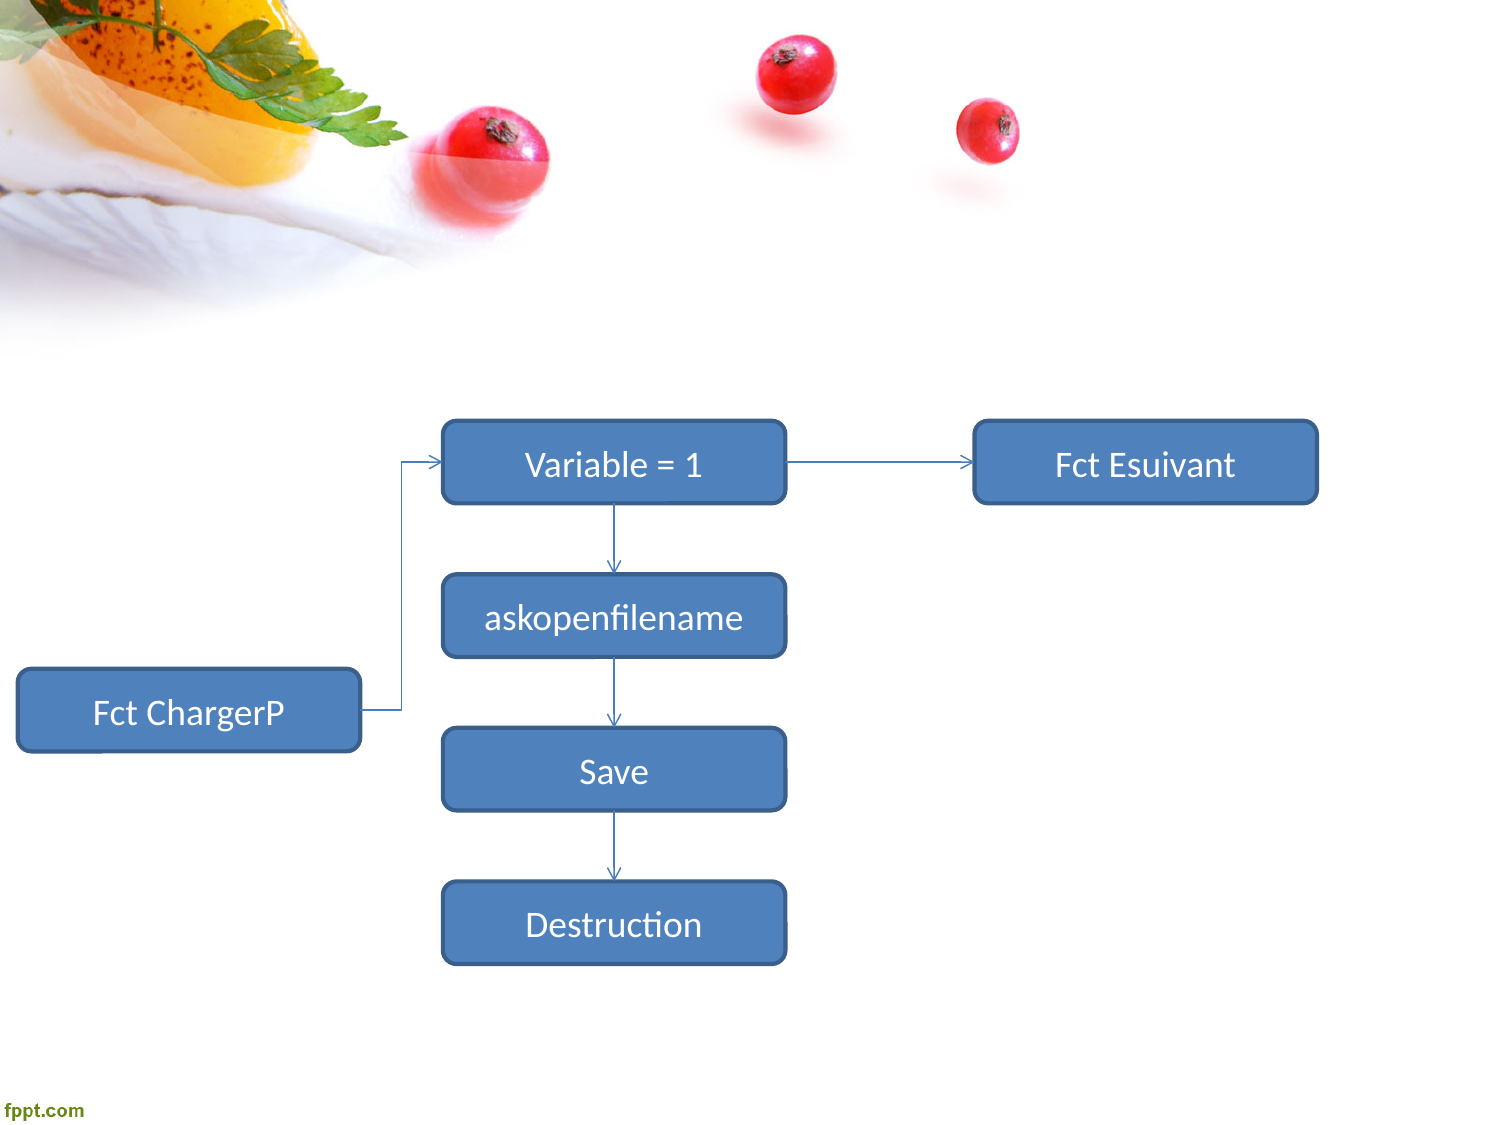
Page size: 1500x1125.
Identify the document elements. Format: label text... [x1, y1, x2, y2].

text_box Fct Esuivant [972, 418, 1320, 506]
text_box Fct ChargerP [15, 666, 363, 754]
picture [0, 0, 1500, 1125]
text_box askopenfilename [448, 572, 788, 660]
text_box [359, 461, 444, 711]
text_box Save [440, 725, 788, 813]
text_box Destruction [440, 879, 788, 967]
text_box Variable = 1 [440, 418, 788, 506]
